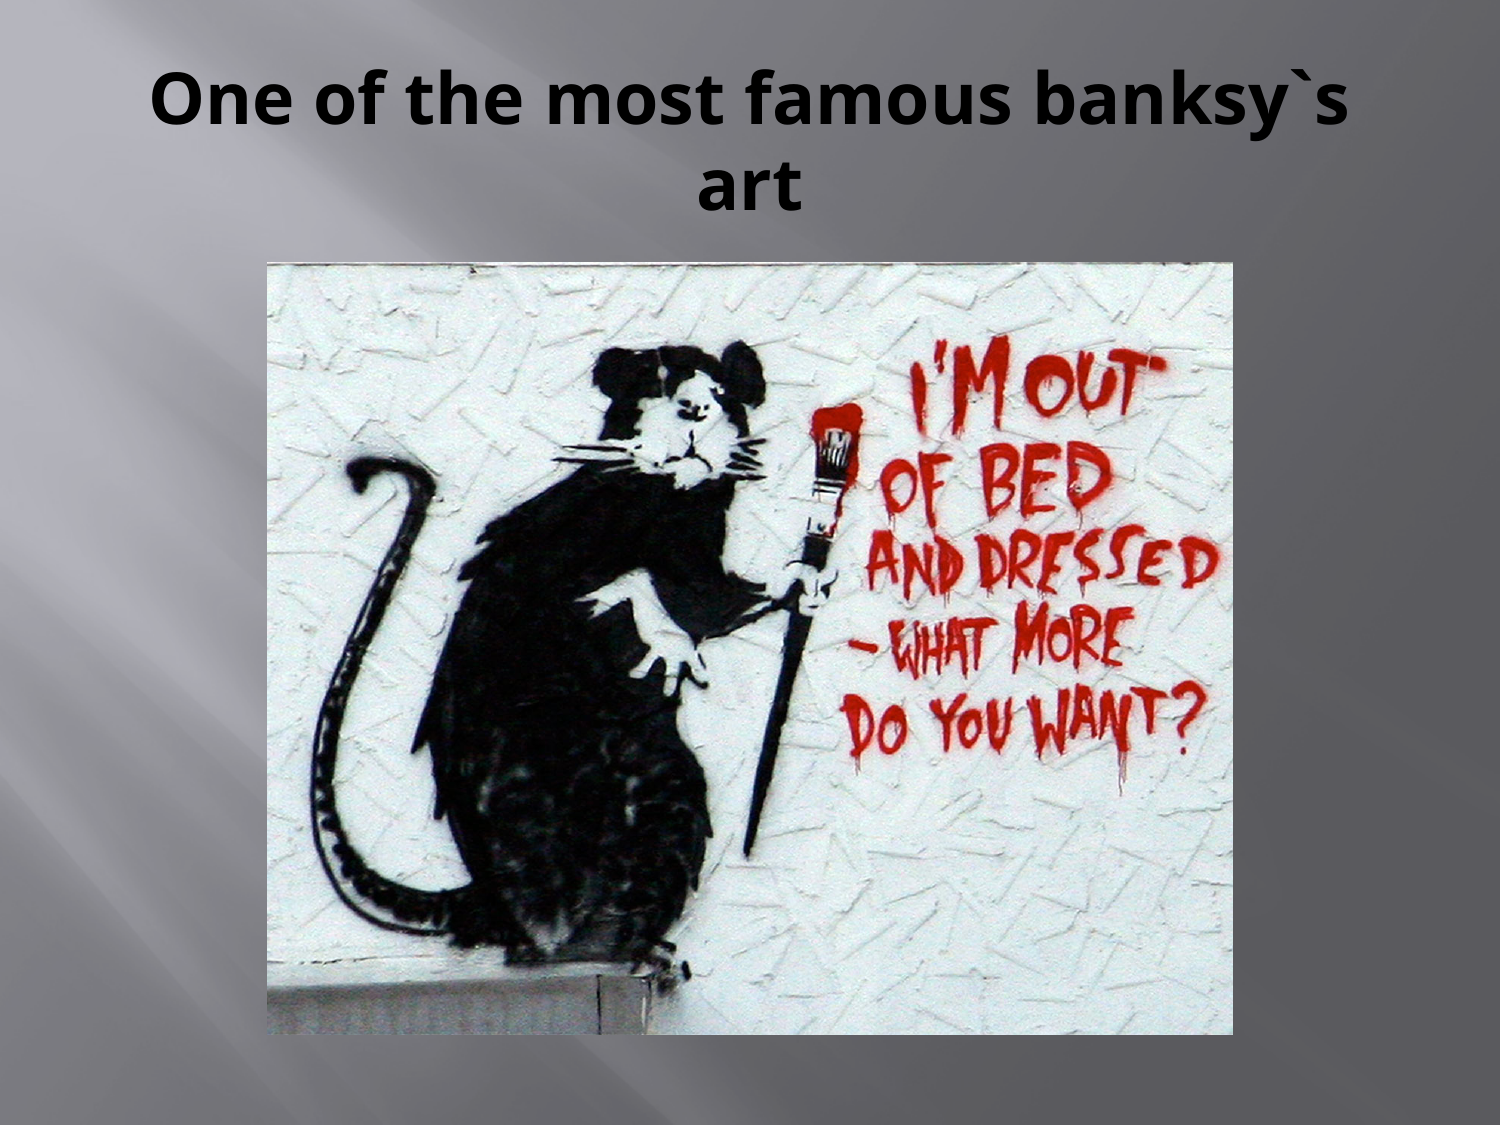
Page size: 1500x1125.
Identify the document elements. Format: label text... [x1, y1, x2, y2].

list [266, 262, 1233, 1036]
title One of the most famous banksy`s art [75, 45, 1425, 233]
